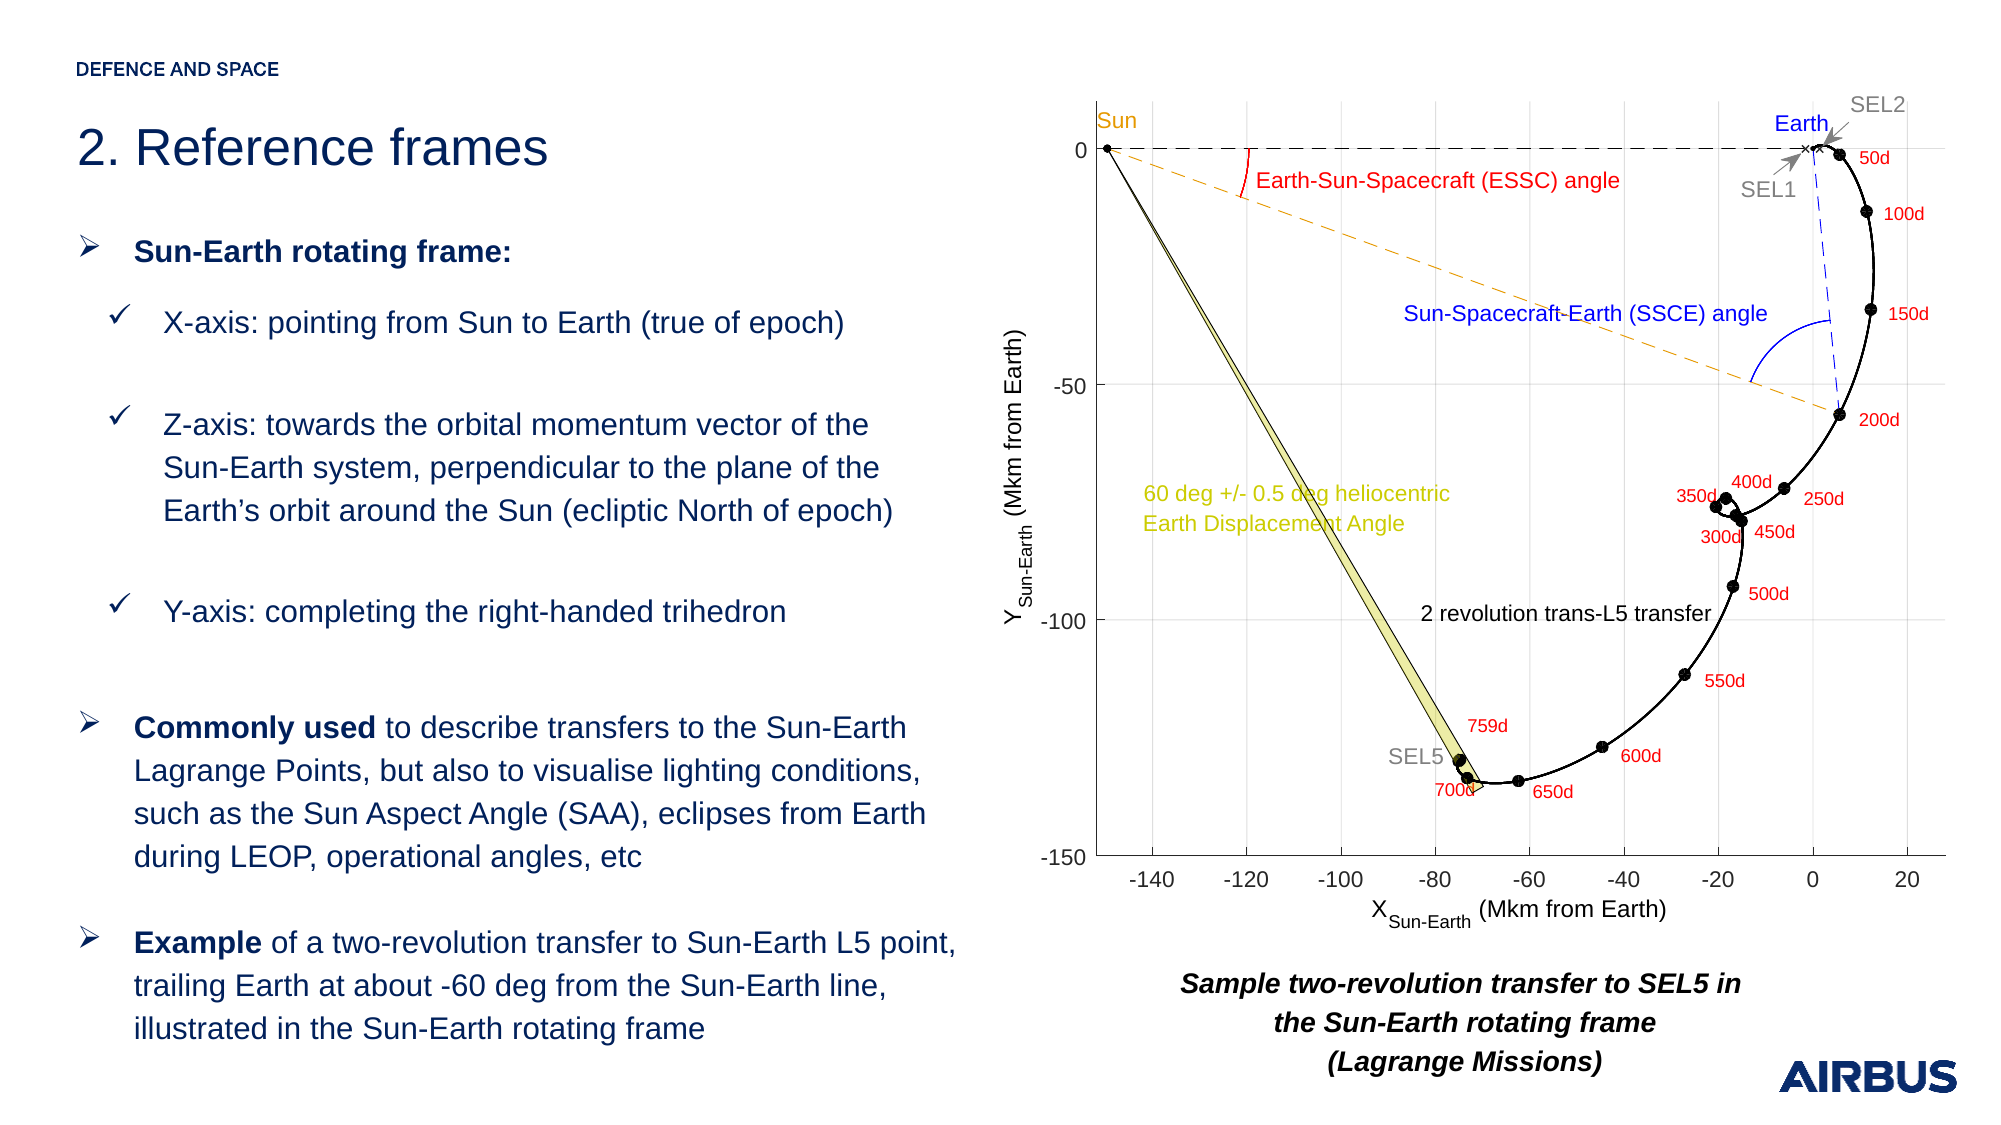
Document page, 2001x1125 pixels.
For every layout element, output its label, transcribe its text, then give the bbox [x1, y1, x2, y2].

title 2. Reference frames [77, 107, 970, 225]
picture [1776, 1057, 1959, 1095]
text_box Sample two-revolution transfer to SEL5 in the Sun-Earth rotating frame (Lagrange Missions) [1123, 952, 1807, 1085]
list Sun-Earth rotating frame: X-axis: pointing from Sun to Earth (true of epoch) Z-axis: towards the orbital momentum vector of the Sun-Earth system, perpendicular to the plane of the Earth’s orbit around the Sun (ecliptic North of epoch) Y-axis: completing the right-handed trihedron Commonly used to describe transfers to the Sun-Earth Lagrange Points, but also to visualise lighting conditions, such as the Sun Aspect Angle (SAA), eclipses from Earth during LEOP, operational angles, etc Example of a two-revolution transfer to Sun-Earth L5 point, trailing Earth at about -60 deg from the Sun-Earth line, illustrated in the Sun-Earth rotating frame [77, 225, 977, 1035]
picture [976, 82, 1954, 941]
